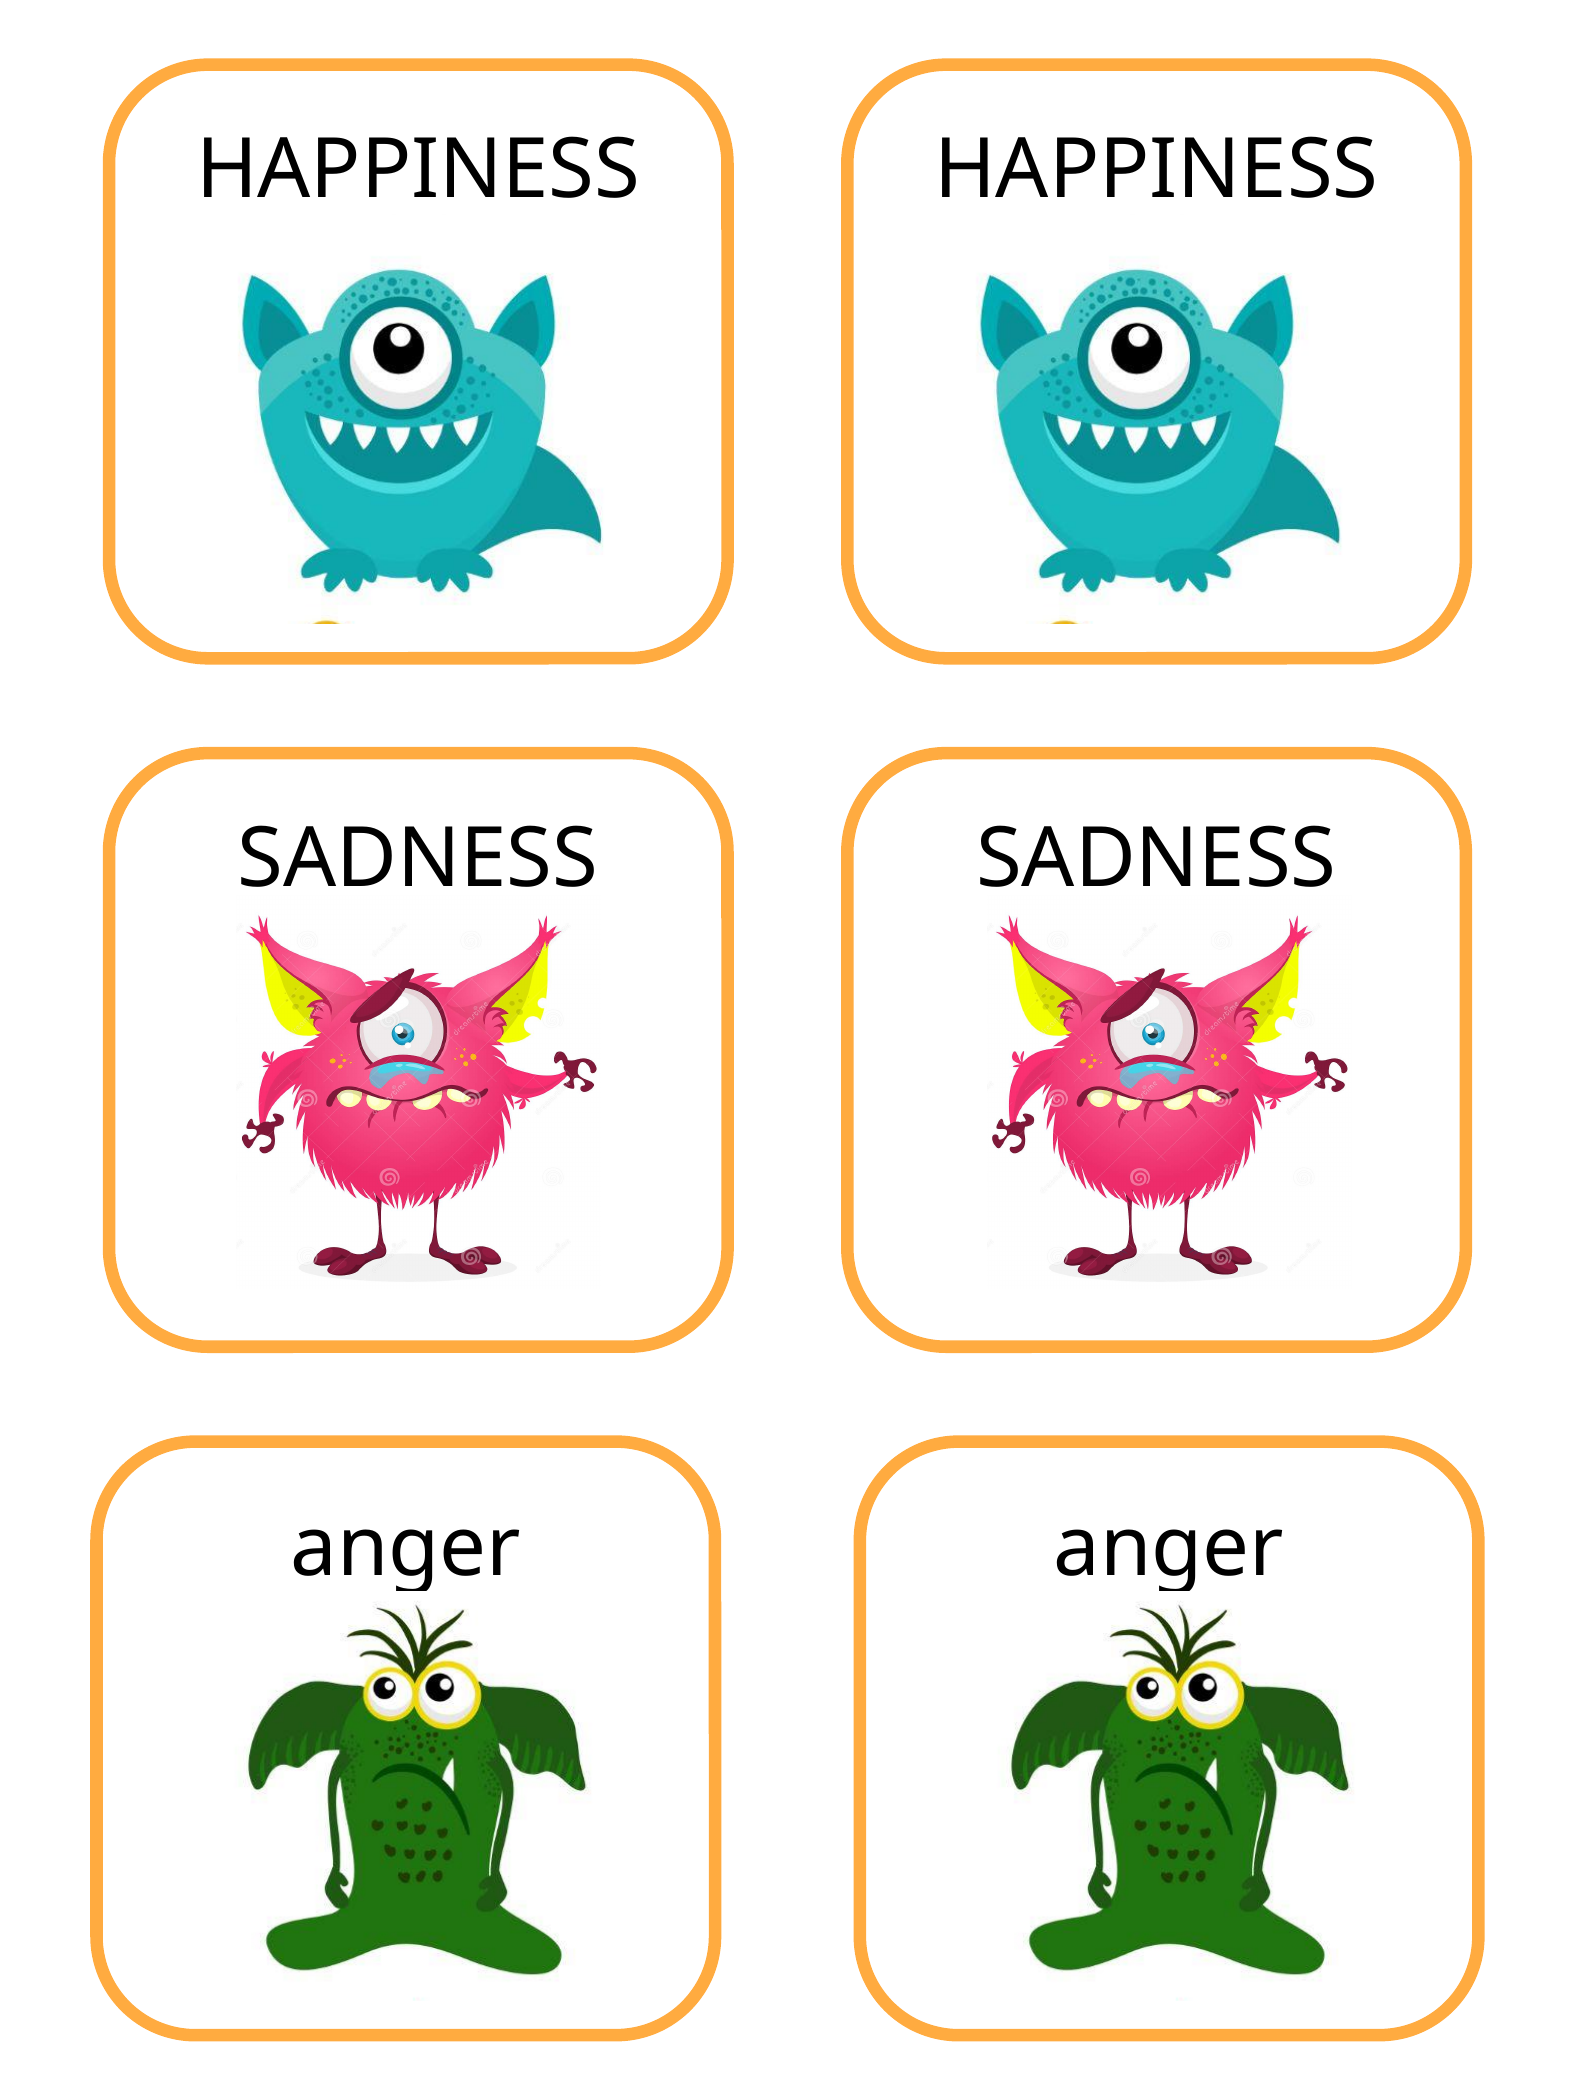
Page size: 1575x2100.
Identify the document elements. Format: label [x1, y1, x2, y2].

text_box [859, 1441, 1479, 2036]
picture [986, 879, 1352, 1289]
picture [184, 214, 652, 624]
text_box [108, 64, 728, 659]
picture [973, 1590, 1365, 2001]
picture [923, 214, 1391, 624]
picture [236, 879, 601, 1289]
text_box [847, 64, 1467, 659]
text_box [96, 1441, 716, 2036]
text_box [847, 752, 1467, 1347]
text_box [108, 752, 728, 1347]
picture [209, 1590, 602, 2001]
